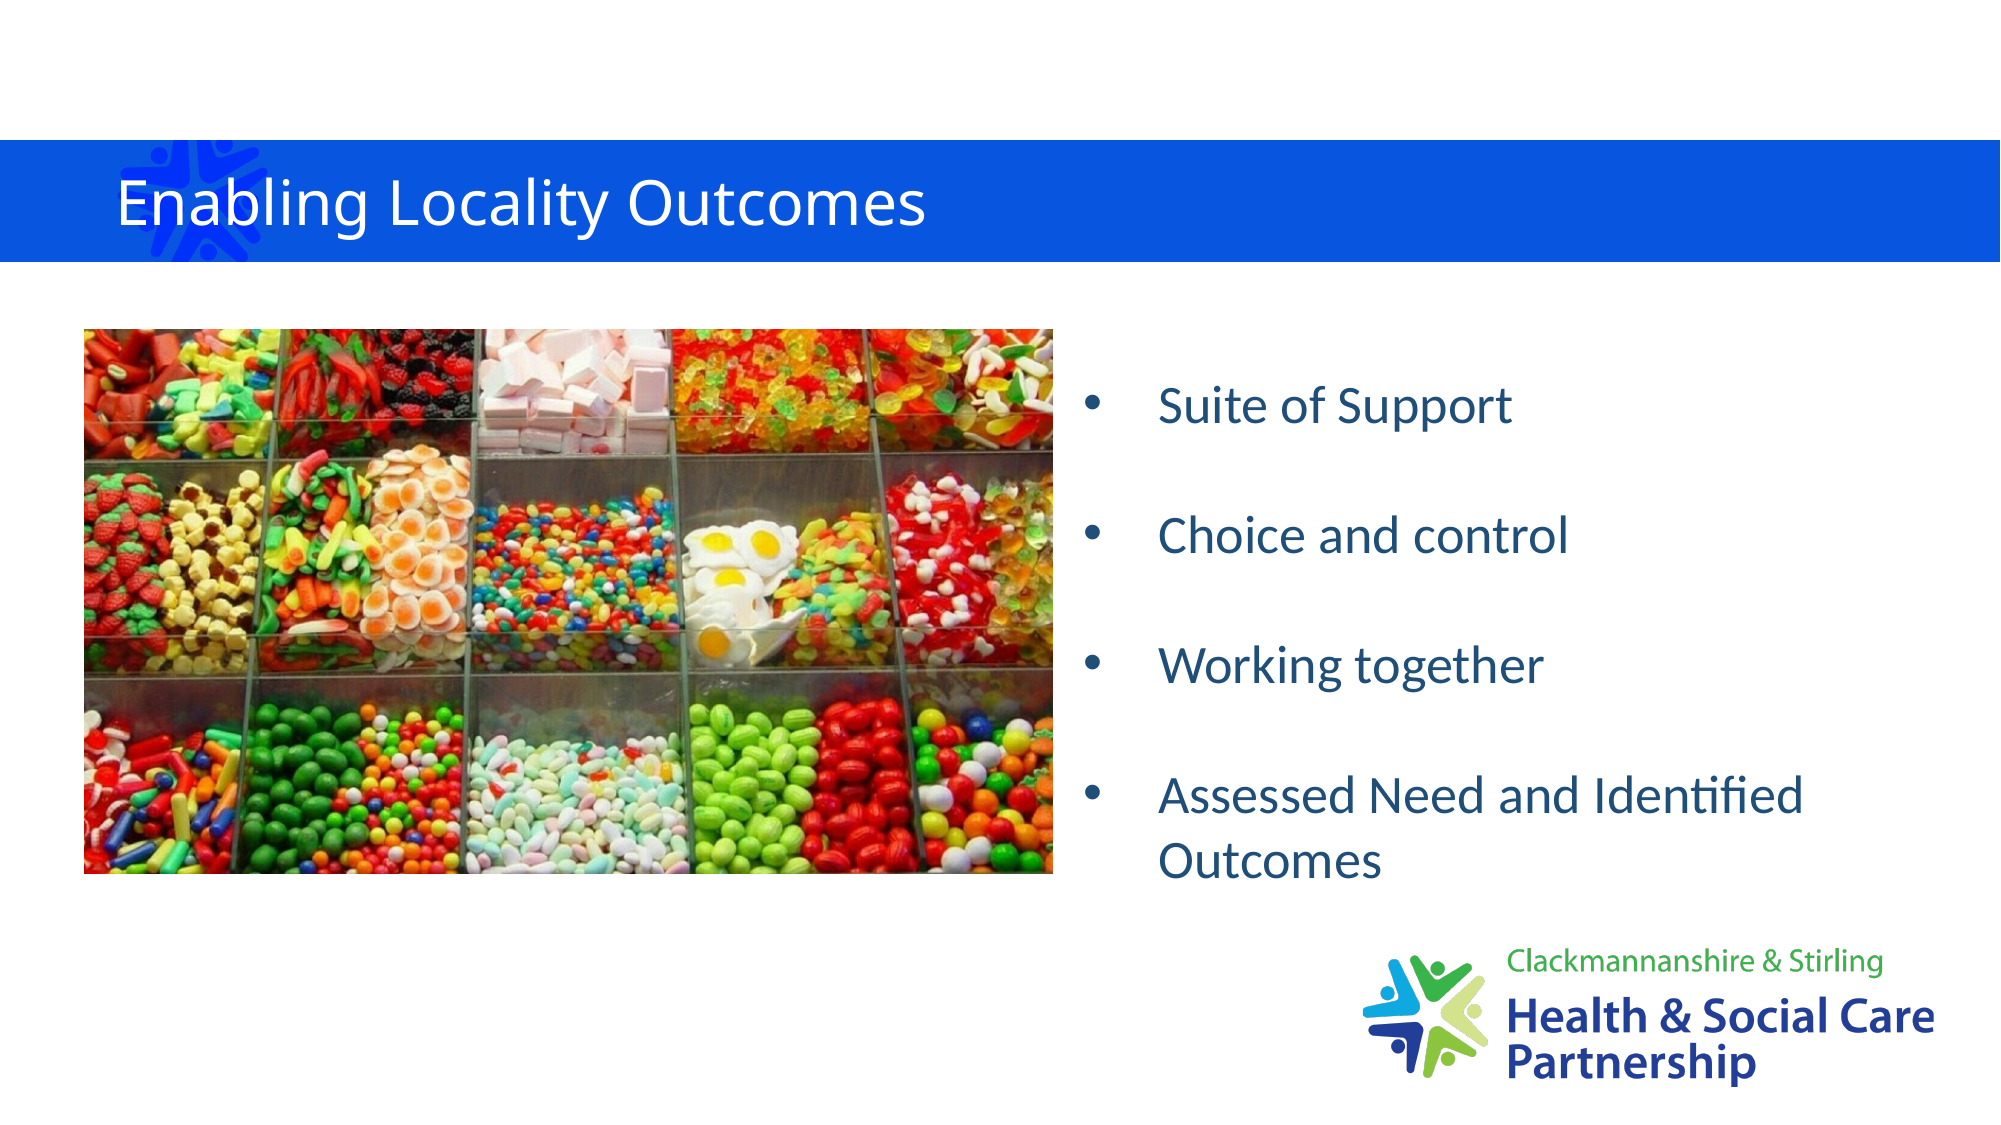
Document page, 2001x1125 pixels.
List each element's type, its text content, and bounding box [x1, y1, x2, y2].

picture [1362, 948, 1934, 1088]
picture [0, 140, 2000, 263]
picture [84, 329, 1053, 874]
text_box Suite of Support Choice and control Working together Assessed Need and Identified Outcomes [1067, 316, 1976, 942]
